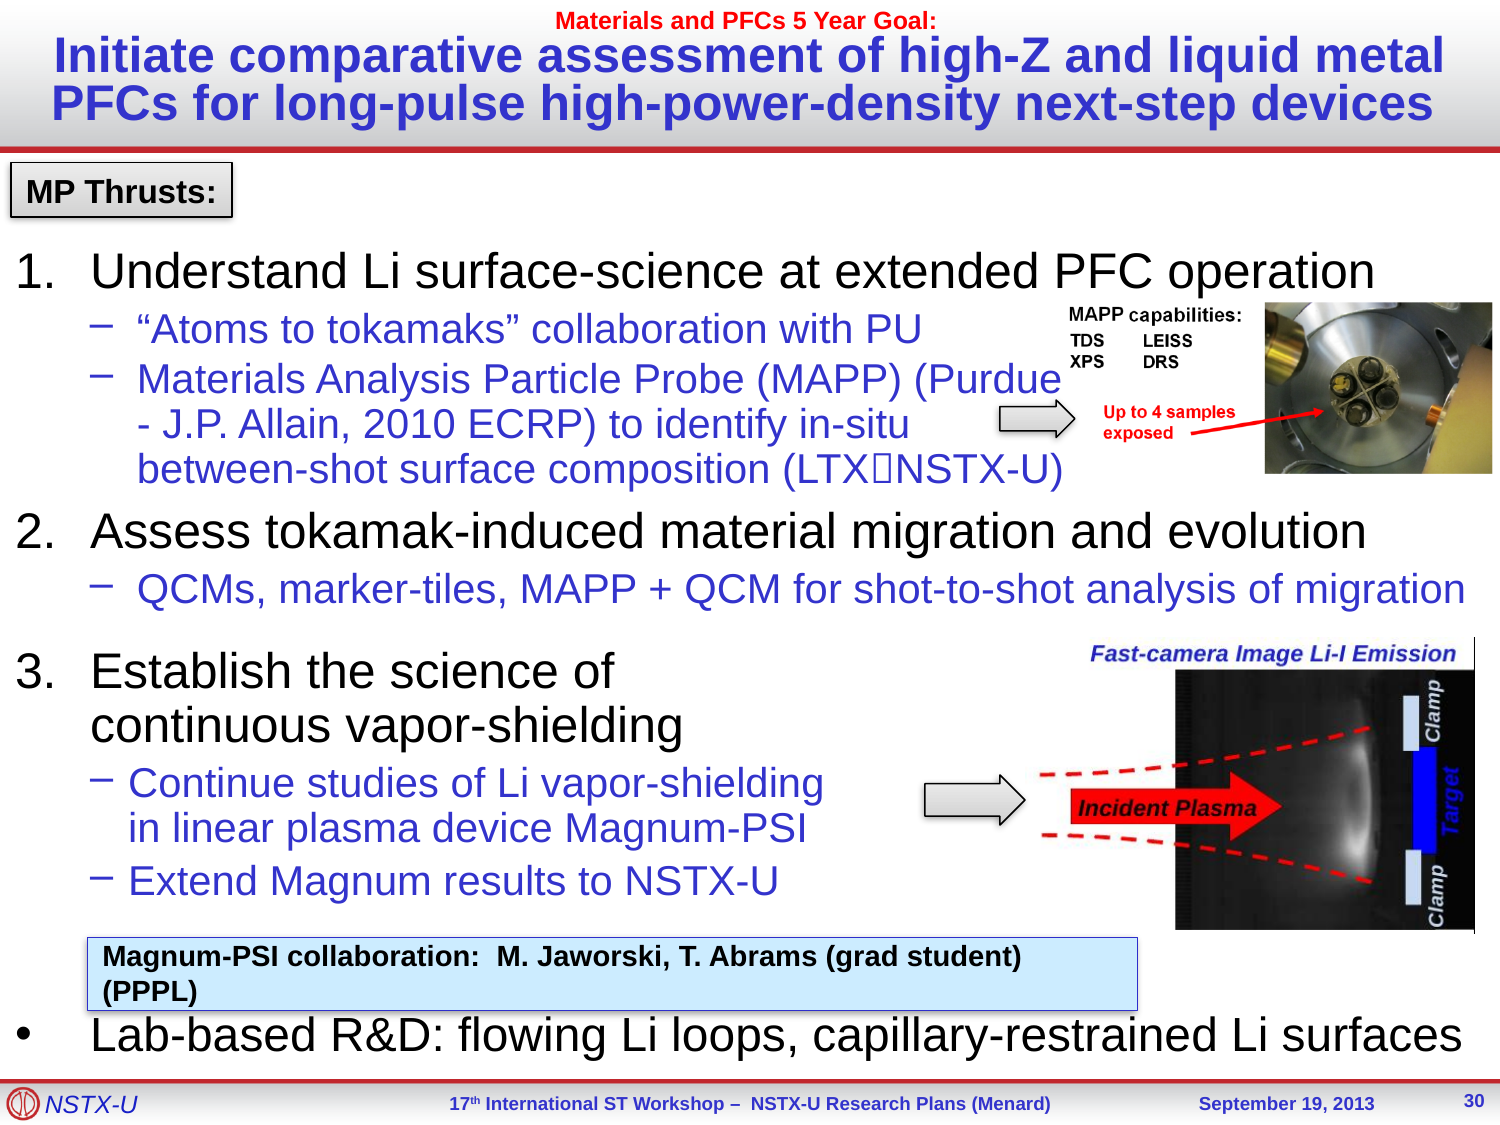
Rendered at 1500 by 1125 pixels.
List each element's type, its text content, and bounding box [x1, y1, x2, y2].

picture [0, 1079, 1500, 1125]
list Establish the science of continuous vapor-shielding Continue studies of Li vapor-shielding in linear plasma device Magnum-PSI Extend Magnum results to NSTX-U [0, 637, 863, 926]
title Materials and PFCs 5 Year Goal: Initiate comparative assessment of high-Z and liquid metal PFCs for long-pulse high-power-density next-step devices [0, 1, 1500, 140]
text_box MP Thrusts: [10, 162, 233, 218]
picture [1062, 299, 1495, 476]
text_box Understand Li surface-science at extended PFC operation “Atoms to tokamaks” collaboration with PU Assess tokamak-induced material migration and evolution QCMs, marker-tiles, MAPP + QCM for shot-to-shot analysis of migration [0, 237, 1500, 625]
text_box Materials Analysis Particle Probe (MAPP) (Purdue - J.P. Allain, 2010 ECRP) to identify in-situ between-shot surface composition (LTXNSTX-U) [0, 349, 1100, 500]
text_box [924, 774, 1020, 826]
text_box Lab-based R&D: flowing Li loops, capillary-restrained Li surfaces [0, 999, 1500, 1075]
text_box Magnum-PSI collaboration: M. Jaworski, T. Abrams (grad student) (PPPL) [87, 937, 1138, 1011]
picture [1025, 637, 1476, 934]
slide_number 30 [1374, 1087, 1500, 1113]
